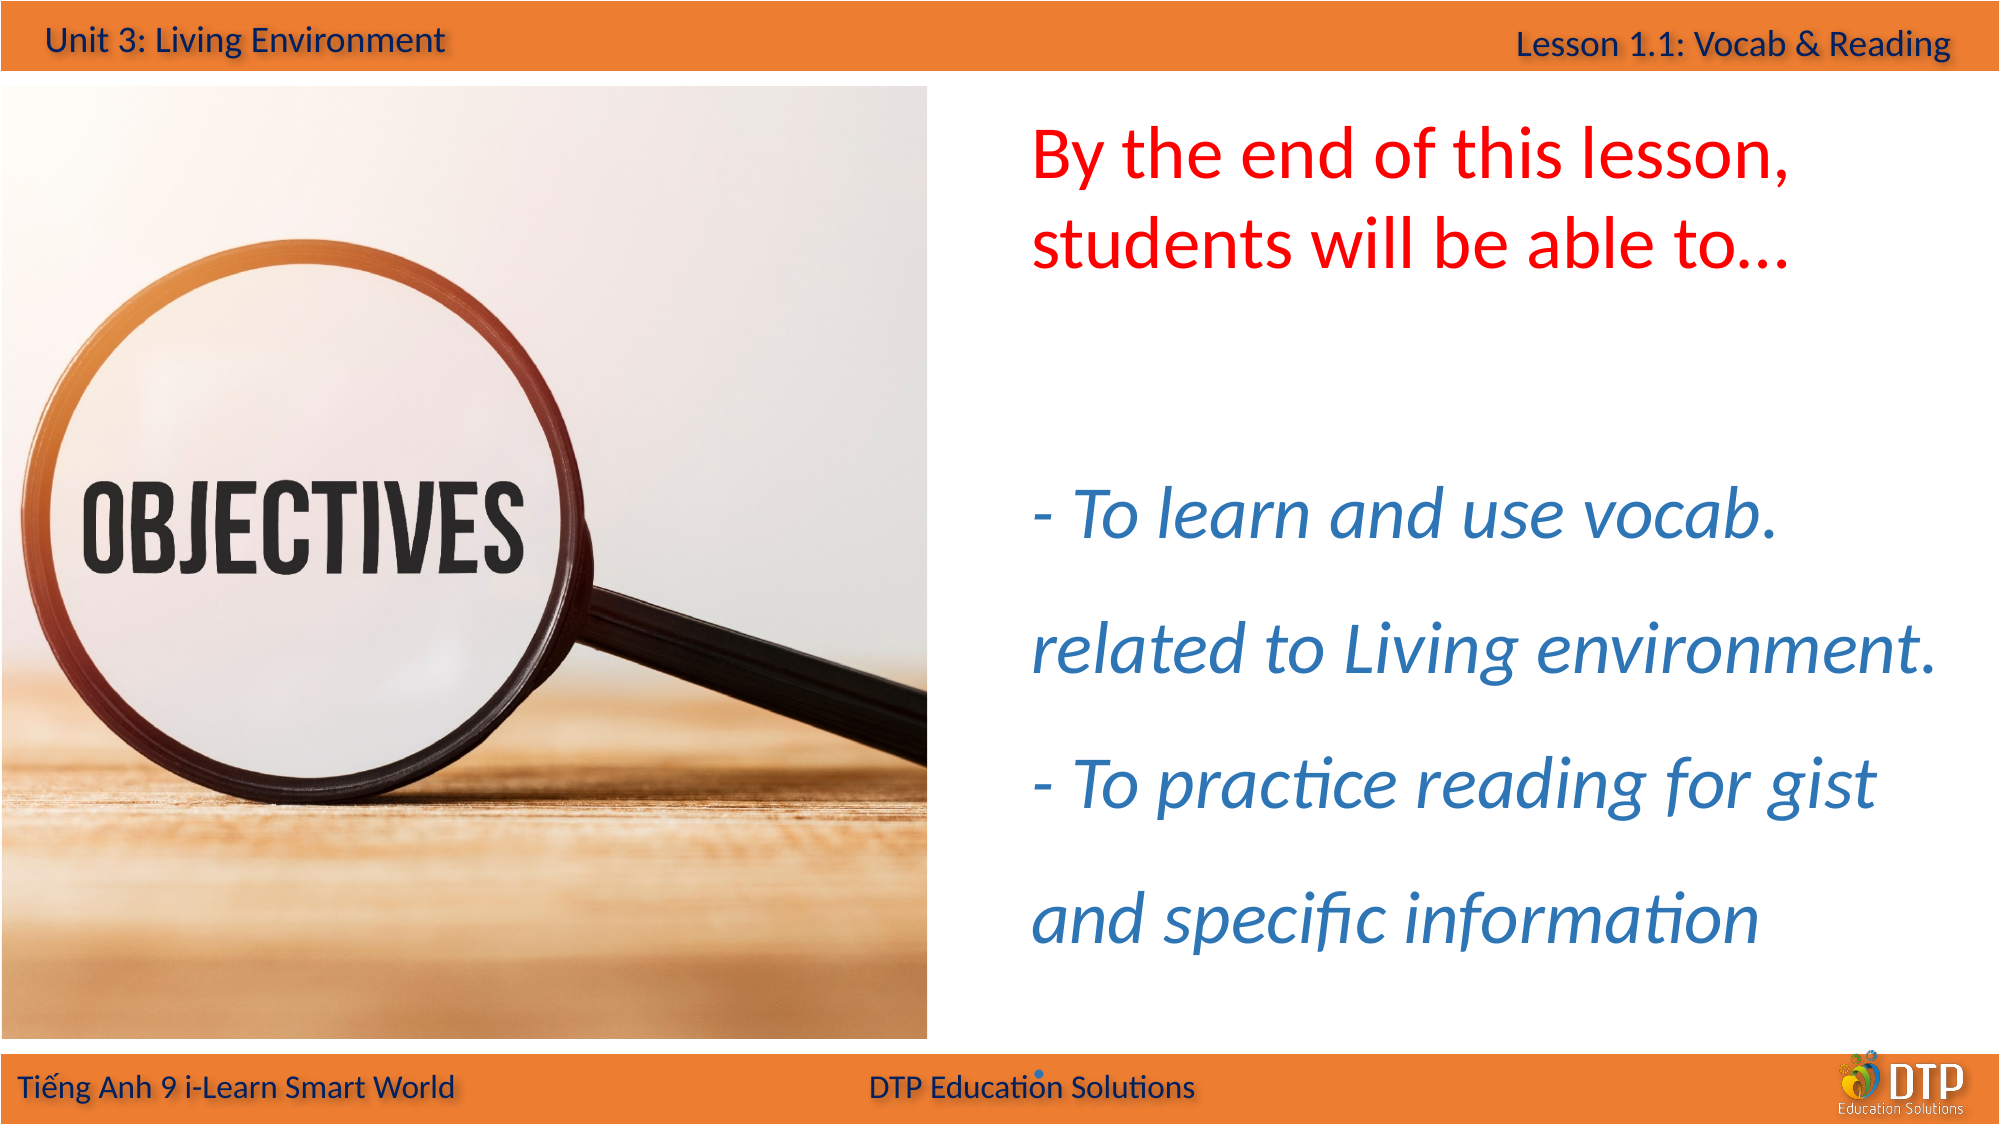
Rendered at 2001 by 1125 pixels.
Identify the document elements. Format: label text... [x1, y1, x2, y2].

picture [1, 86, 928, 1039]
text_box By the end of this lesson, students will be able to… - To learn and use vocab. related to Living environment. - To practice reading for gist and specific information . [1016, 96, 1998, 1125]
